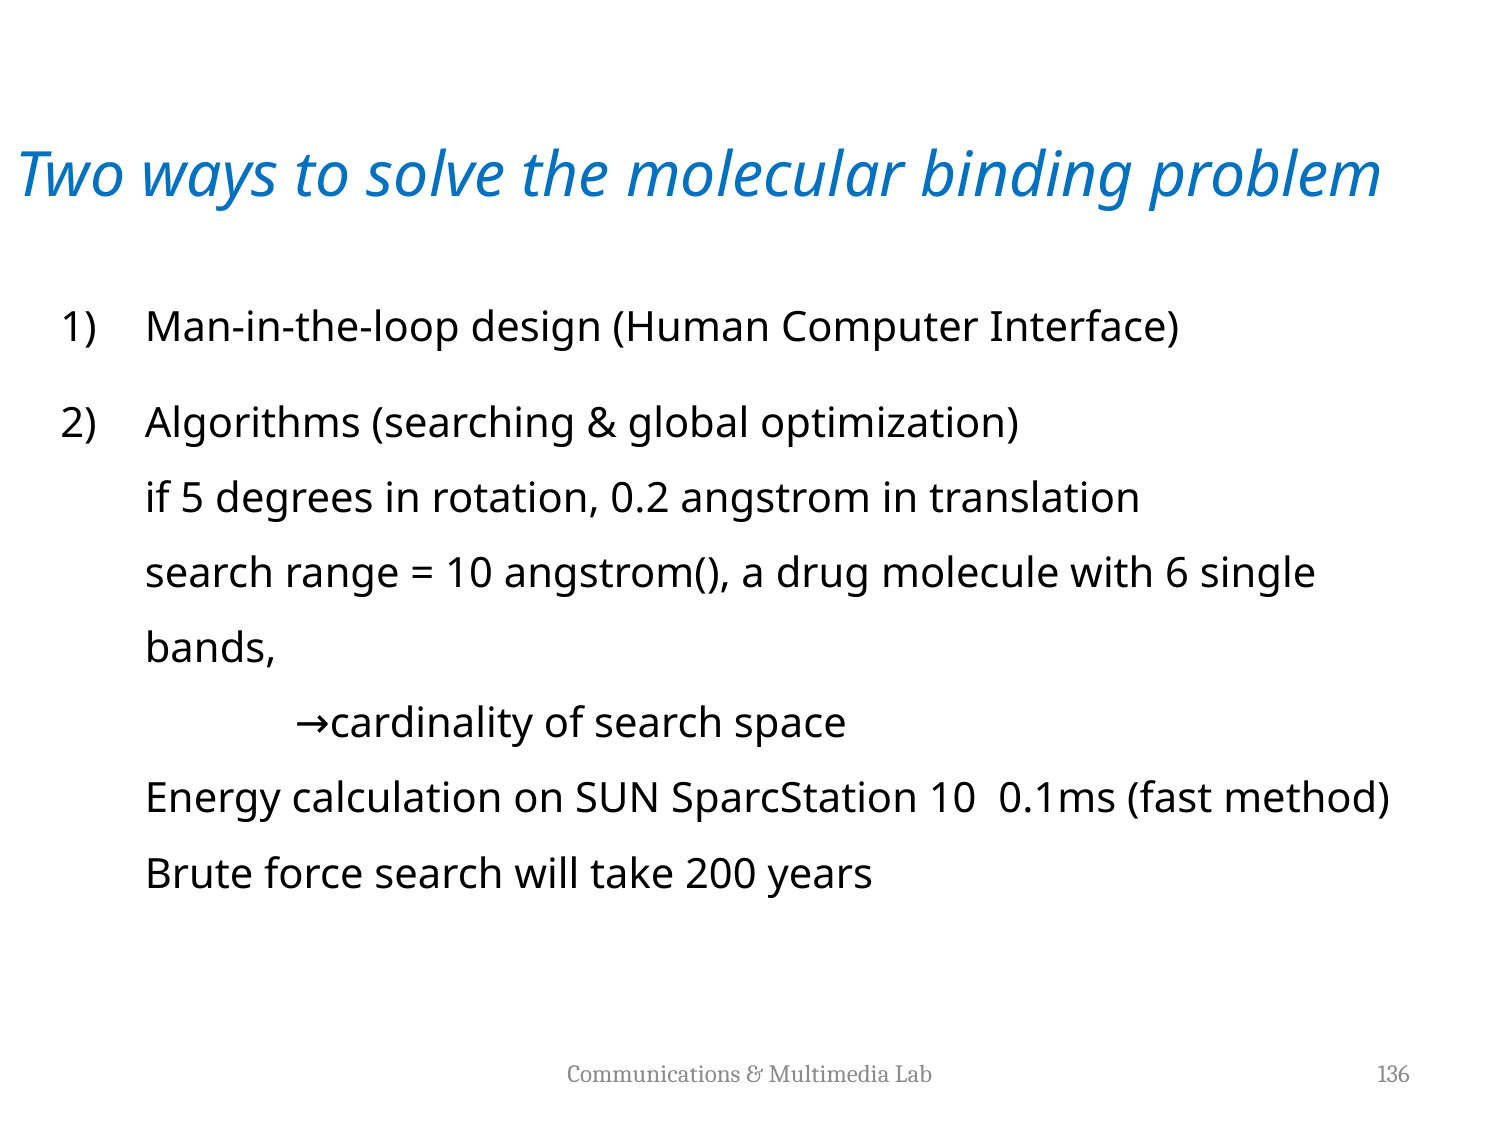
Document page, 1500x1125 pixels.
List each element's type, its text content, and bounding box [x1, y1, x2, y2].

title Two ways to solve the molecular binding problem [0, 78, 1483, 266]
slide_number 136 [1074, 1042, 1425, 1103]
footer Communications & Multimedia Lab [512, 1042, 988, 1103]
